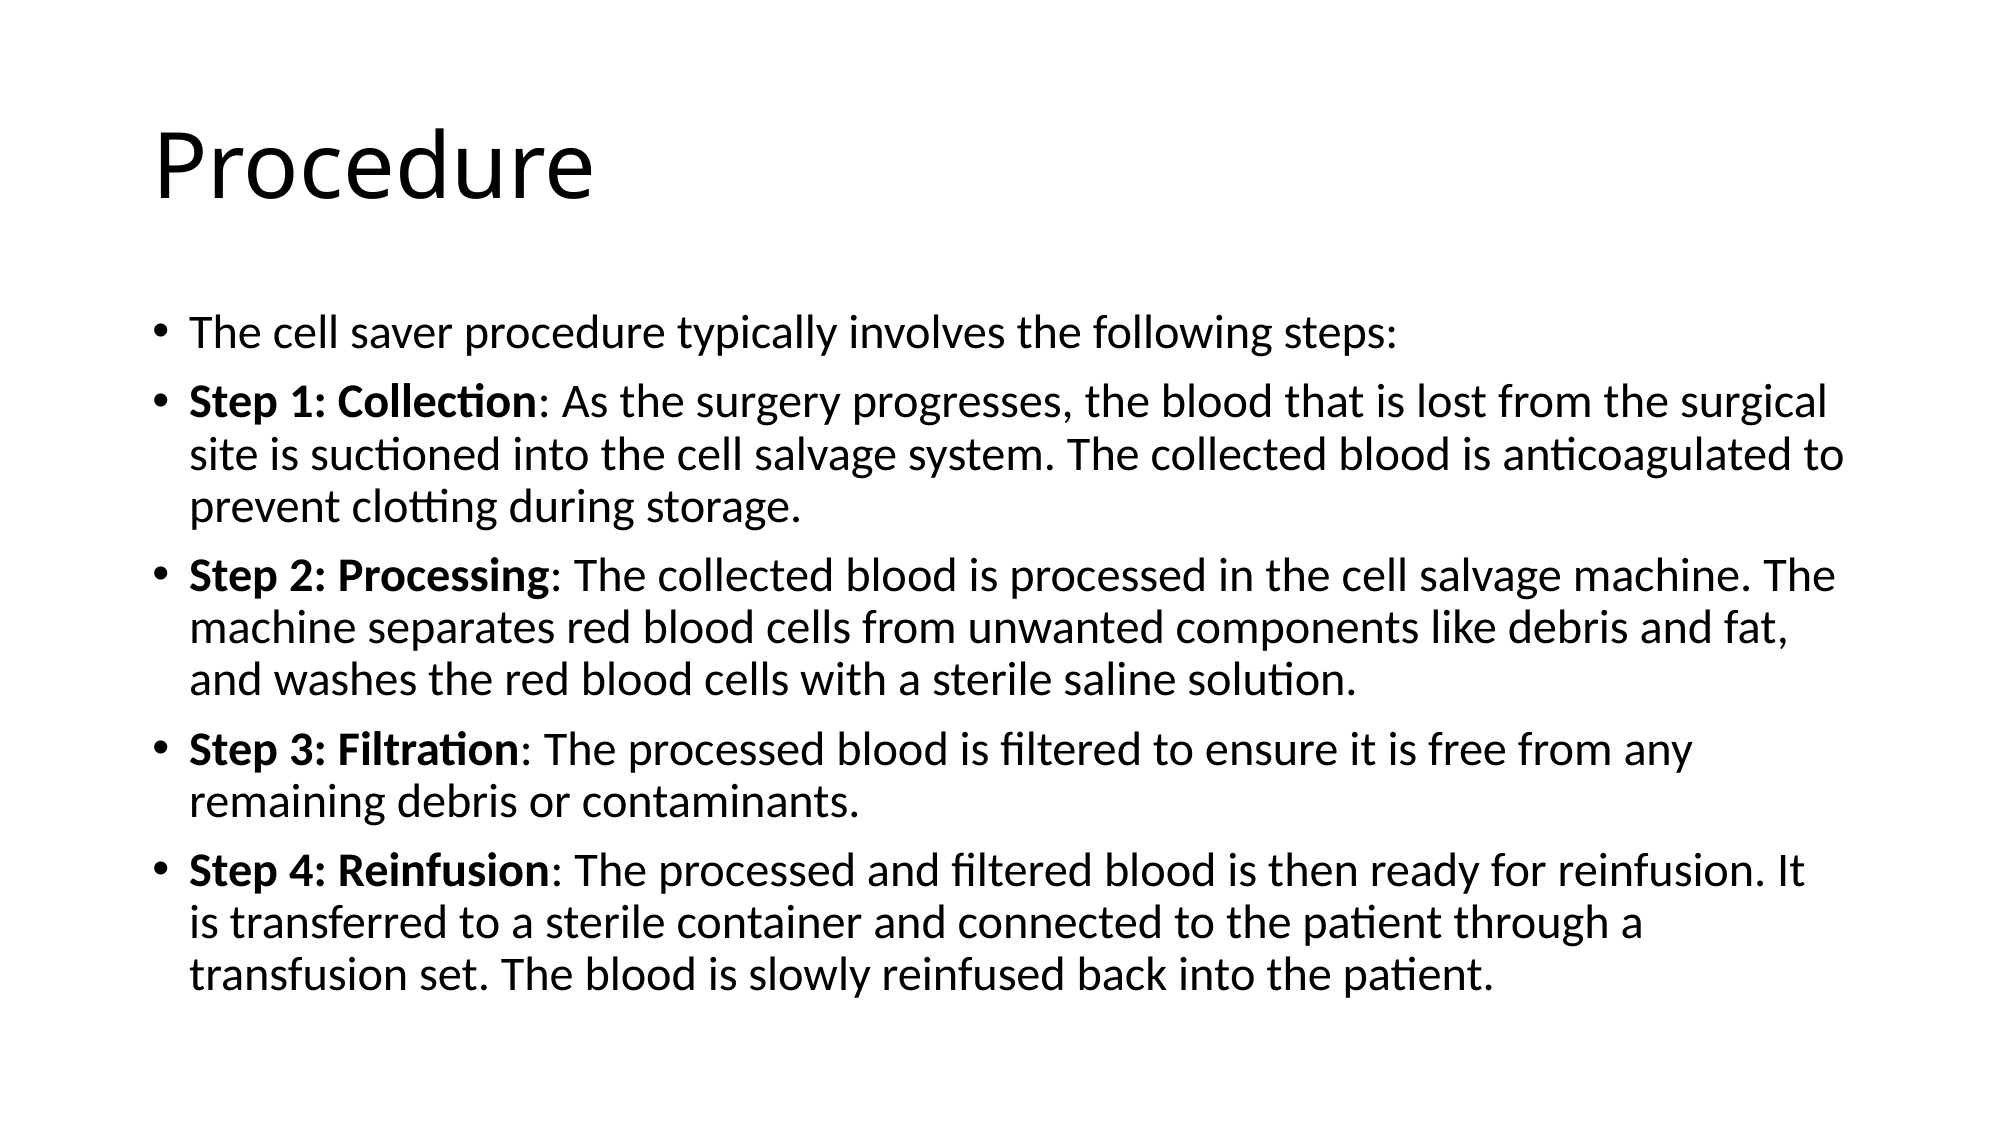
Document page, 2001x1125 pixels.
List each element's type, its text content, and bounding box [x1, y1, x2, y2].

title Procedure [137, 59, 1863, 278]
list The cell saver procedure typically involves the following steps: Step 1: Collection: As the surgery progresses, the blood that is lost from the surgical site is suctioned into the cell salvage system. The collected blood is anticoagulated to prevent clotting during storage. Step 2: Processing: The collected blood is processed in the cell salvage machine. The machine separates red blood cells from unwanted components like debris and fat, and washes the red blood cells with a sterile saline solution. Step 3: Filtration: The processed blood is filtered to ensure it is free from any remaining debris or contaminants. Step 4: Reinfusion: The processed and filtered blood is then ready for reinfusion. It is transferred to a sterile container and connected to the patient through a transfusion set. The blood is slowly reinfused back into the patient. [137, 299, 1863, 1014]
